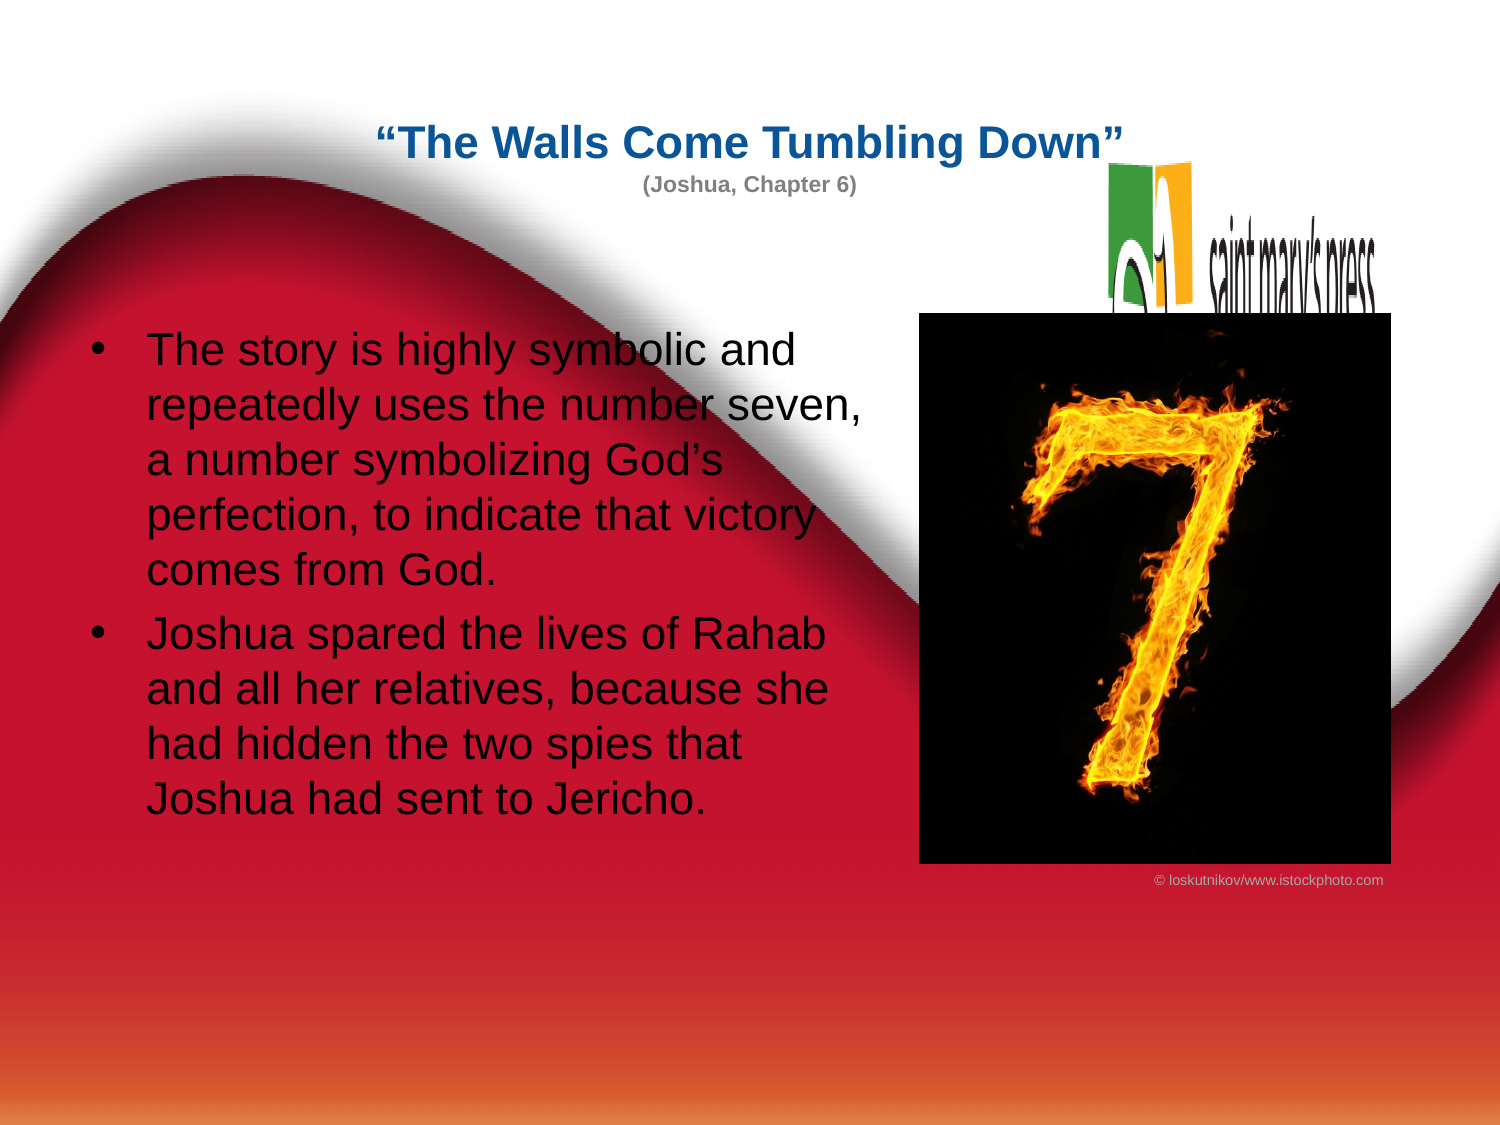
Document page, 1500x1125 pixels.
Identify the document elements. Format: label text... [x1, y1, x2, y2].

picture [0, 0, 1500, 1125]
list The story is highly symbolic and repeatedly uses the number seven, a number symbolizing God’s perfection, to indicate that victory comes from God. Joshua spared the lives of Rahab and all her relatives, because she had hidden the two spies that Joshua had sent to Jericho. [75, 312, 882, 945]
text_box © loskutnikov/www.istockphoto.com [652, 863, 1403, 897]
title “The Walls Come Tumbling Down” (Joshua, Chapter 6) [75, 45, 1425, 233]
